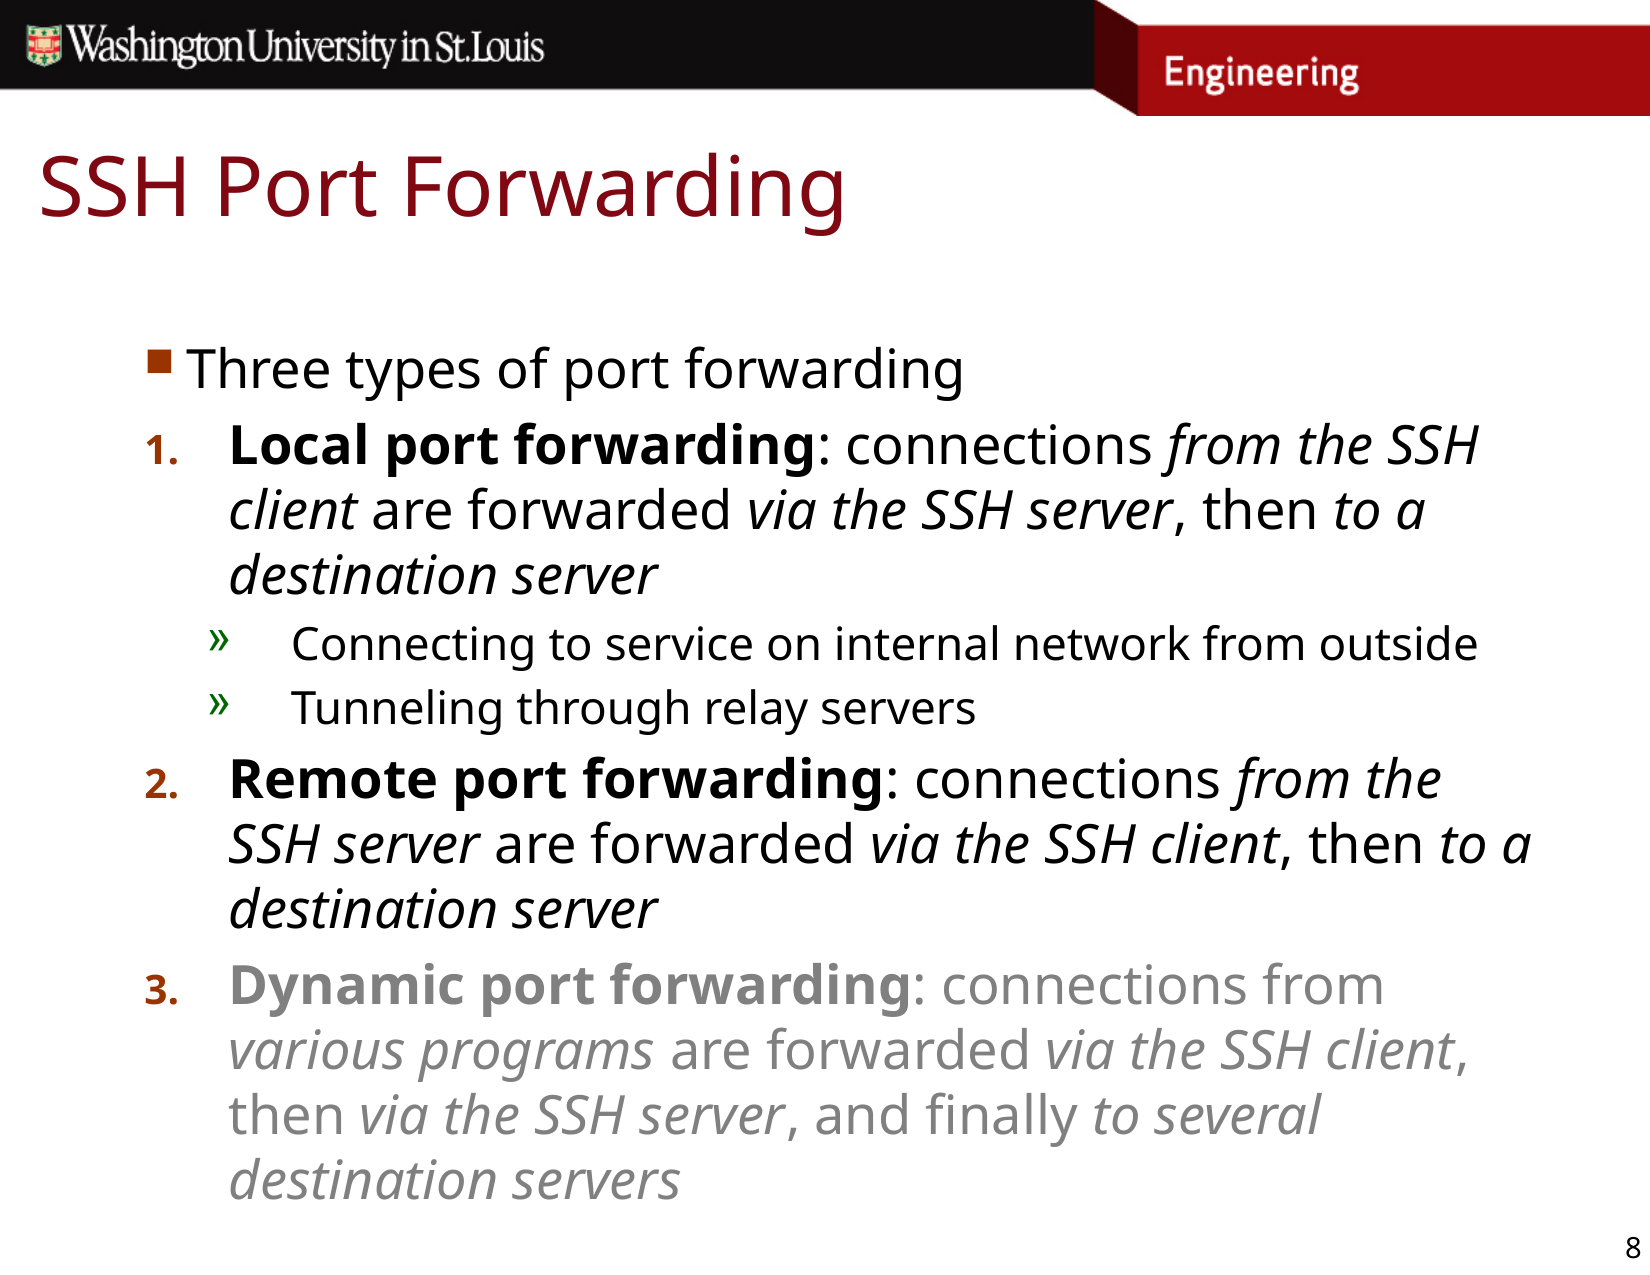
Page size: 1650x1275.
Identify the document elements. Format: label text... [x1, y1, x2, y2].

picture [0, 0, 1650, 116]
slide_number 8 [1591, 1232, 1642, 1268]
title SSH Port Forwarding [21, 105, 1602, 262]
list Three types of port forwarding Local port forwarding: connections from the SSH client are forwarded via the SSH server, then to a destination server Connecting to service on internal network from outside Tunneling through relay servers Remote port forwarding: connections from the SSH server are forwarded via the SSH client, then to a destination server Dynamic port forwarding: connections from various programs are forwarded via the SSH client, then via the SSH server, and finally to several destination servers [106, 325, 1565, 1239]
